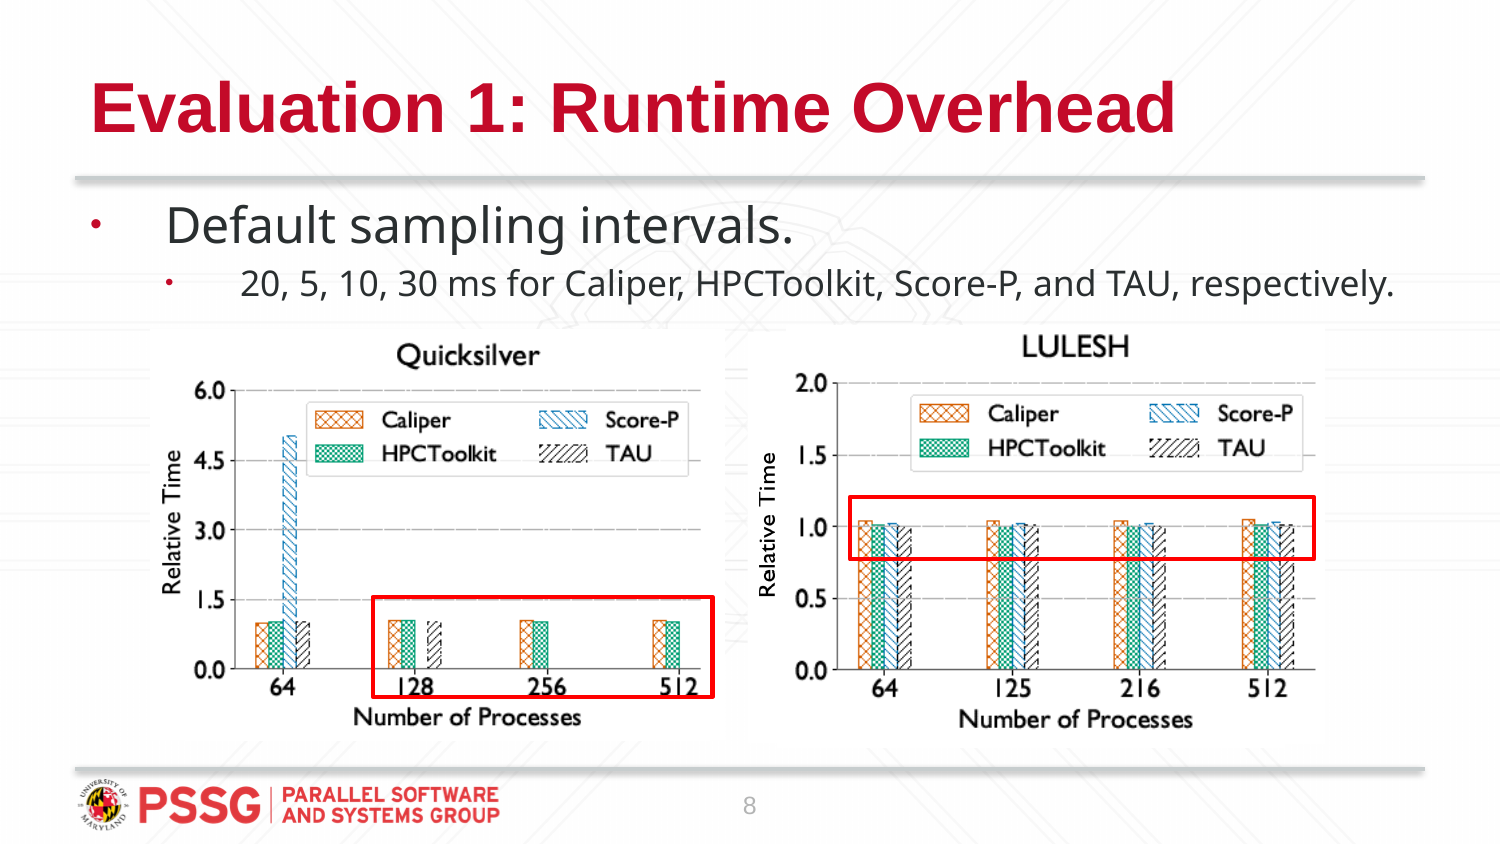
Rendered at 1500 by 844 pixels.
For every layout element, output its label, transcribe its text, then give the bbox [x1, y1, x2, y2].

picture [76, 778, 502, 831]
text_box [747, 325, 1325, 748]
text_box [149, 329, 726, 741]
title Evaluation 1: Runtime Overhead [75, 33, 1425, 175]
slide_number 8 [713, 782, 787, 827]
list Default sampling intervals. 20, 5, 10, 30 ms for Caliper, HPCToolkit, Score-P, and TAU, respectively. [75, 186, 1425, 325]
